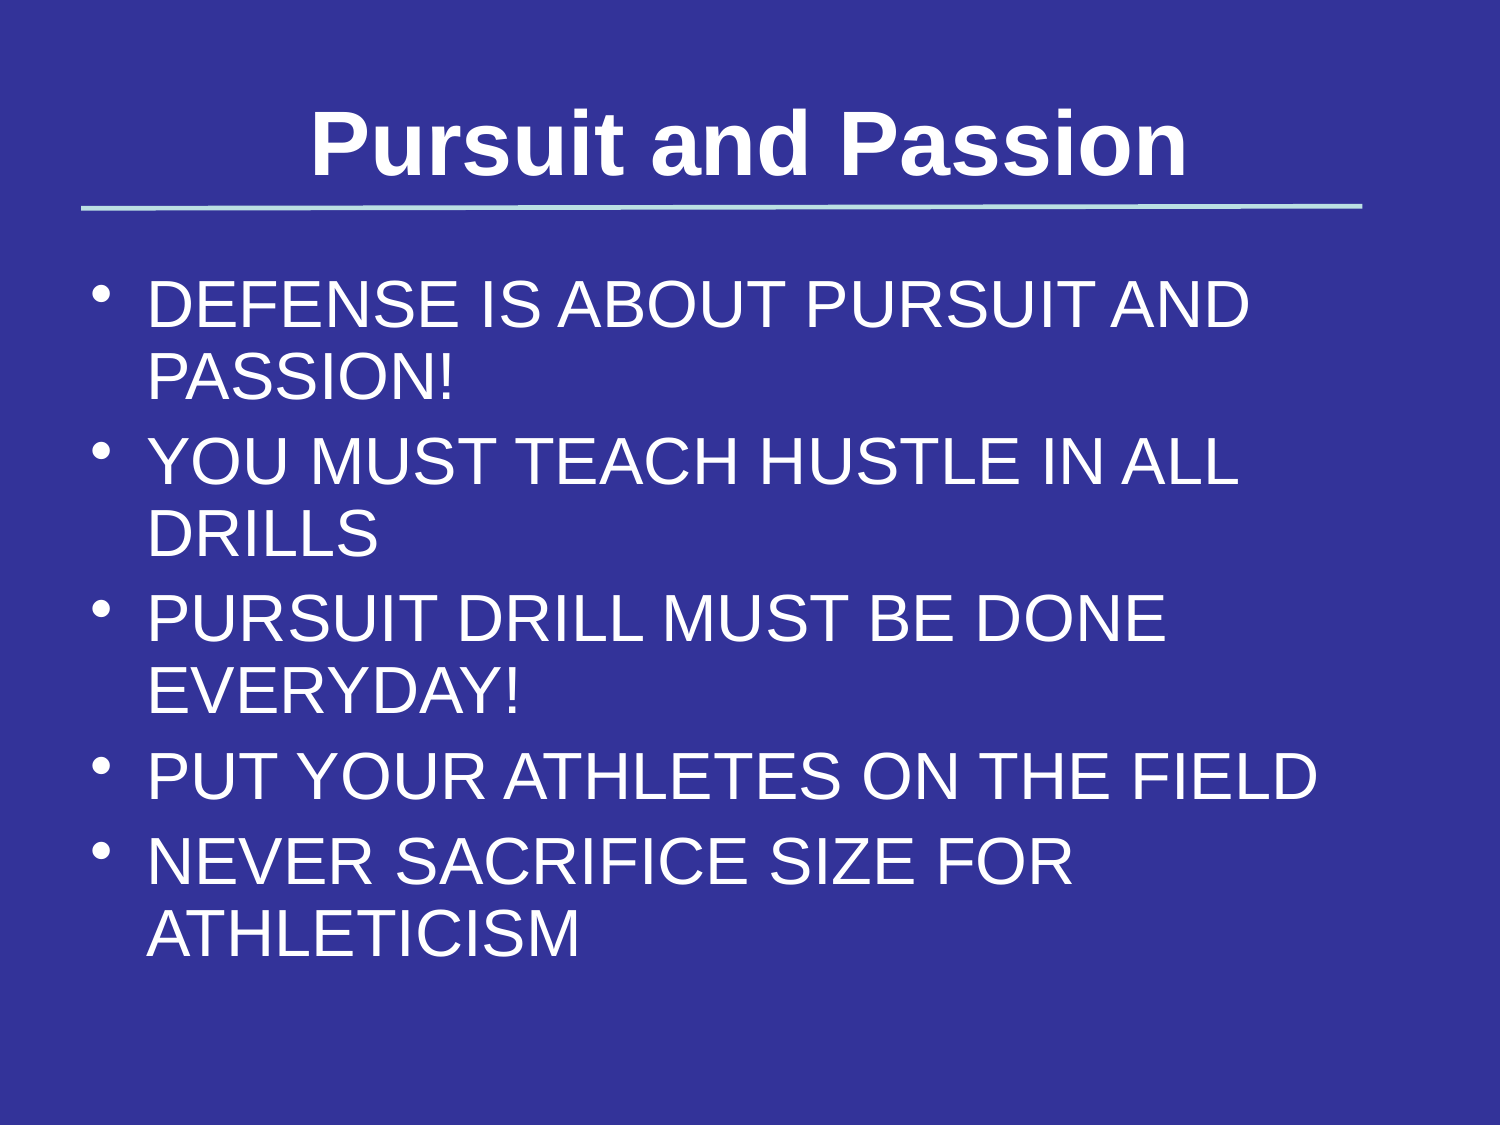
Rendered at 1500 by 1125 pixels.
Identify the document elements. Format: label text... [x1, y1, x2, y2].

title Pursuit and Passion [74, 44, 1426, 233]
list DEFENSE IS ABOUT PURSUIT AND PASSION! YOU MUST TEACH HUSTLE IN ALL DRILLS PURSUIT DRILL MUST BE DONE EVERYDAY! PUT YOUR ATHLETES ON THE FIELD NEVER SACRIFICE SIZE FOR ATHLETICISM [74, 262, 1426, 1006]
